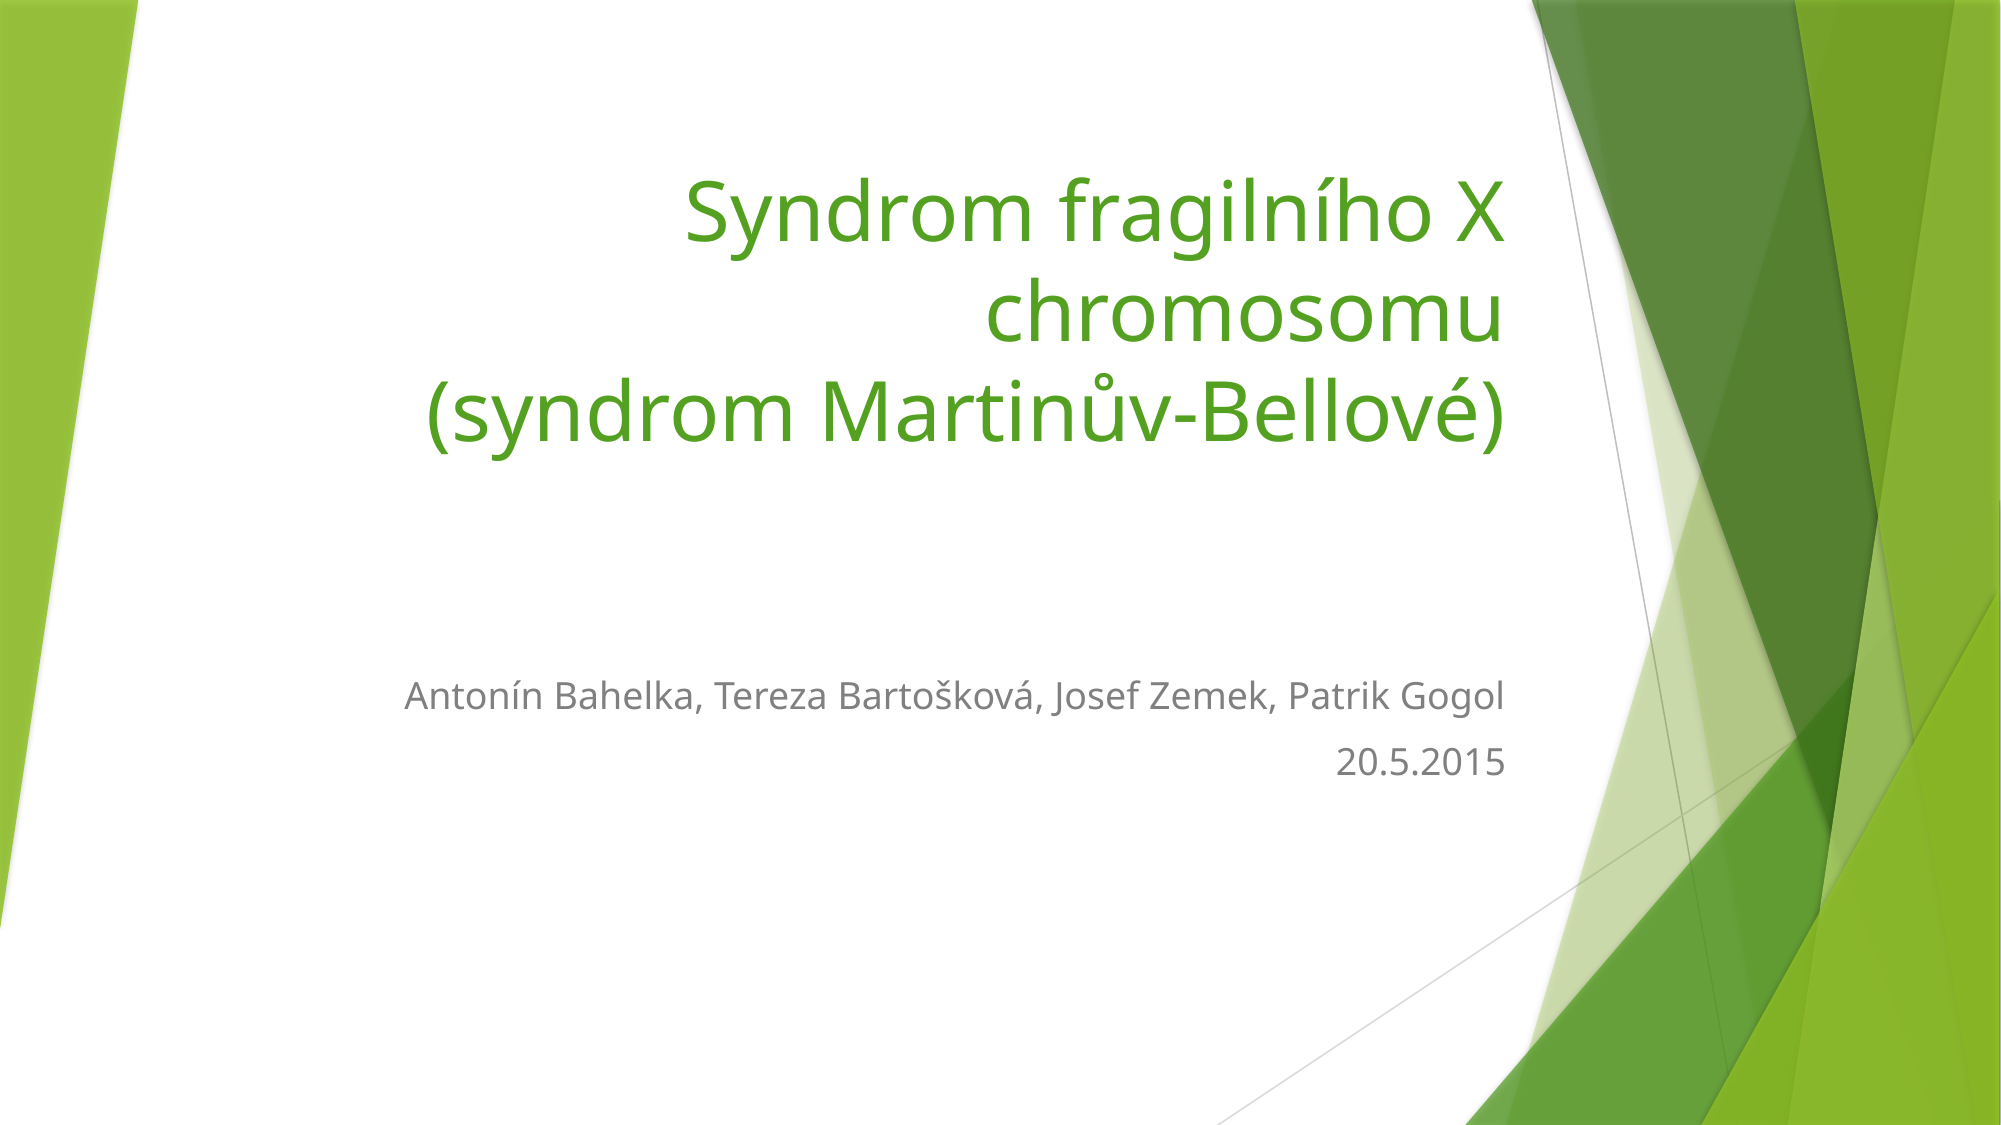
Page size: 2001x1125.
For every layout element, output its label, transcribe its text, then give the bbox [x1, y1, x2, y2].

title Syndrom fragilního X chromosomu (syndrom Martinův-Bellové) [187, 195, 1522, 466]
subtitle Antonín Bahelka, Tereza Bartošková, Josef Zemek, Patrik Gogol 20.5.2015 [246, 664, 1522, 845]
